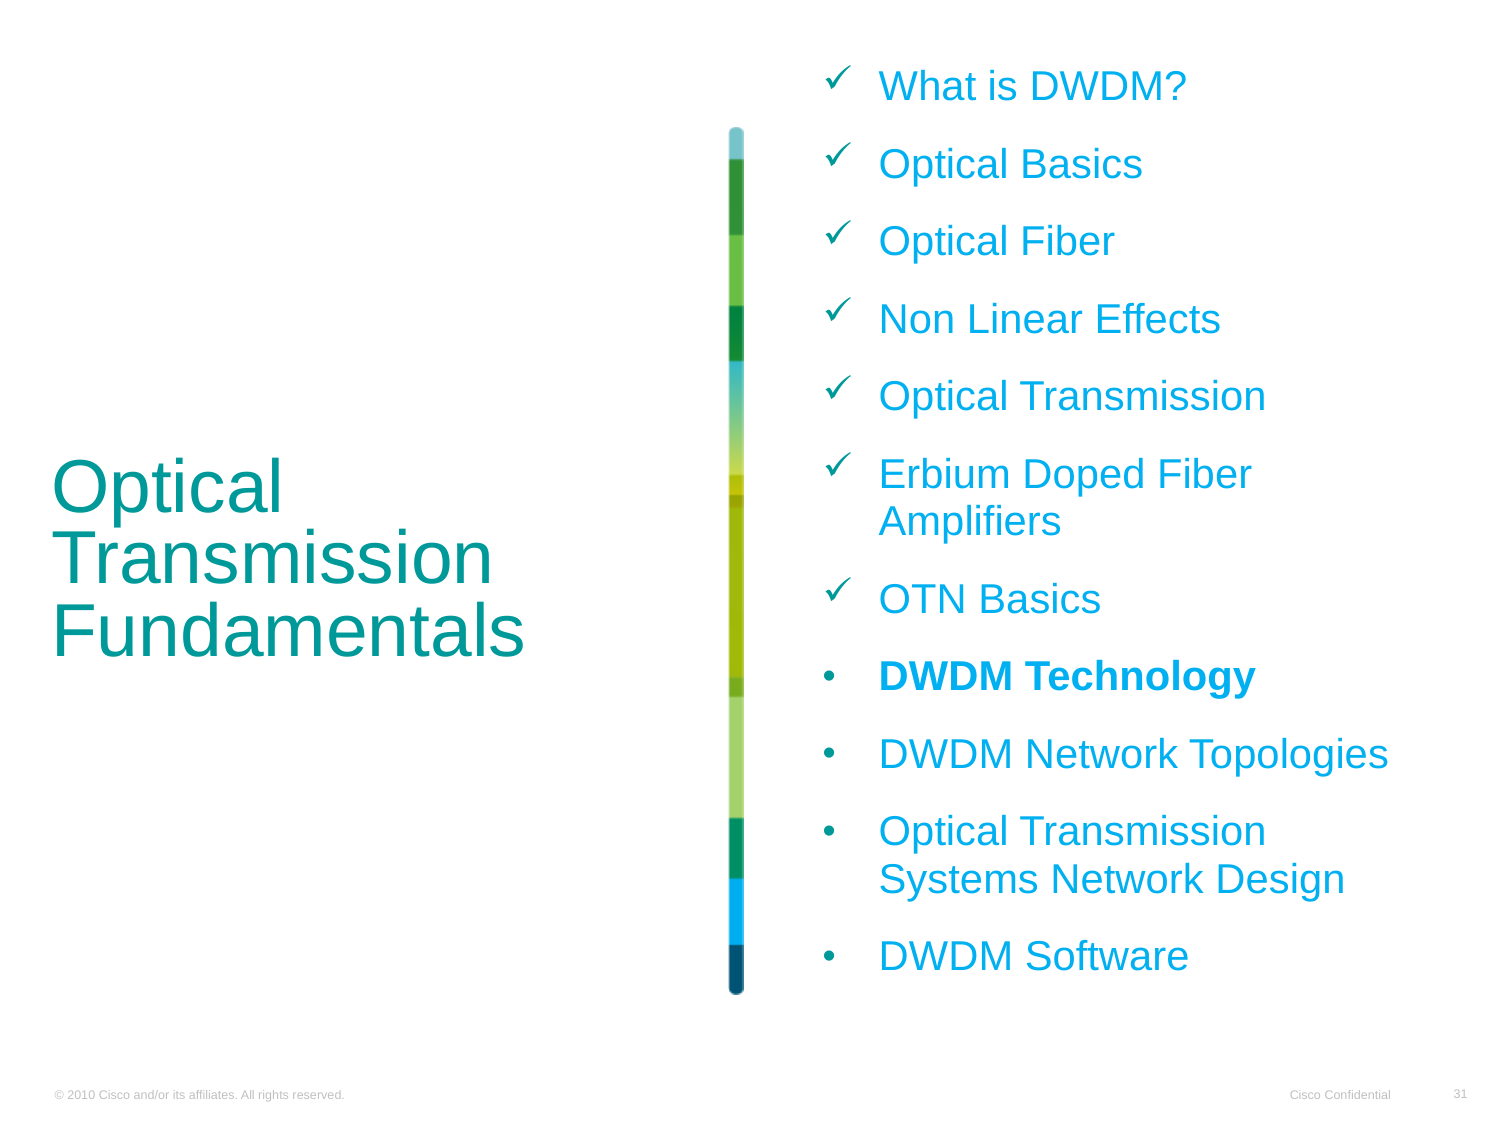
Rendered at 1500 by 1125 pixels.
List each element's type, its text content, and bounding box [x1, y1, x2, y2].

picture [728, 127, 744, 995]
list What is DWDM? Optical Basics Optical Fiber Non Linear Effects Optical Transmission Erbium Doped Fiber Amplifiers OTN Basics DWDM Technology DWDM Network Topologies Optical Transmission Systems Network Design DWDM Software [807, 50, 1447, 1070]
title Optical Transmission Fundamentals [37, 314, 714, 811]
